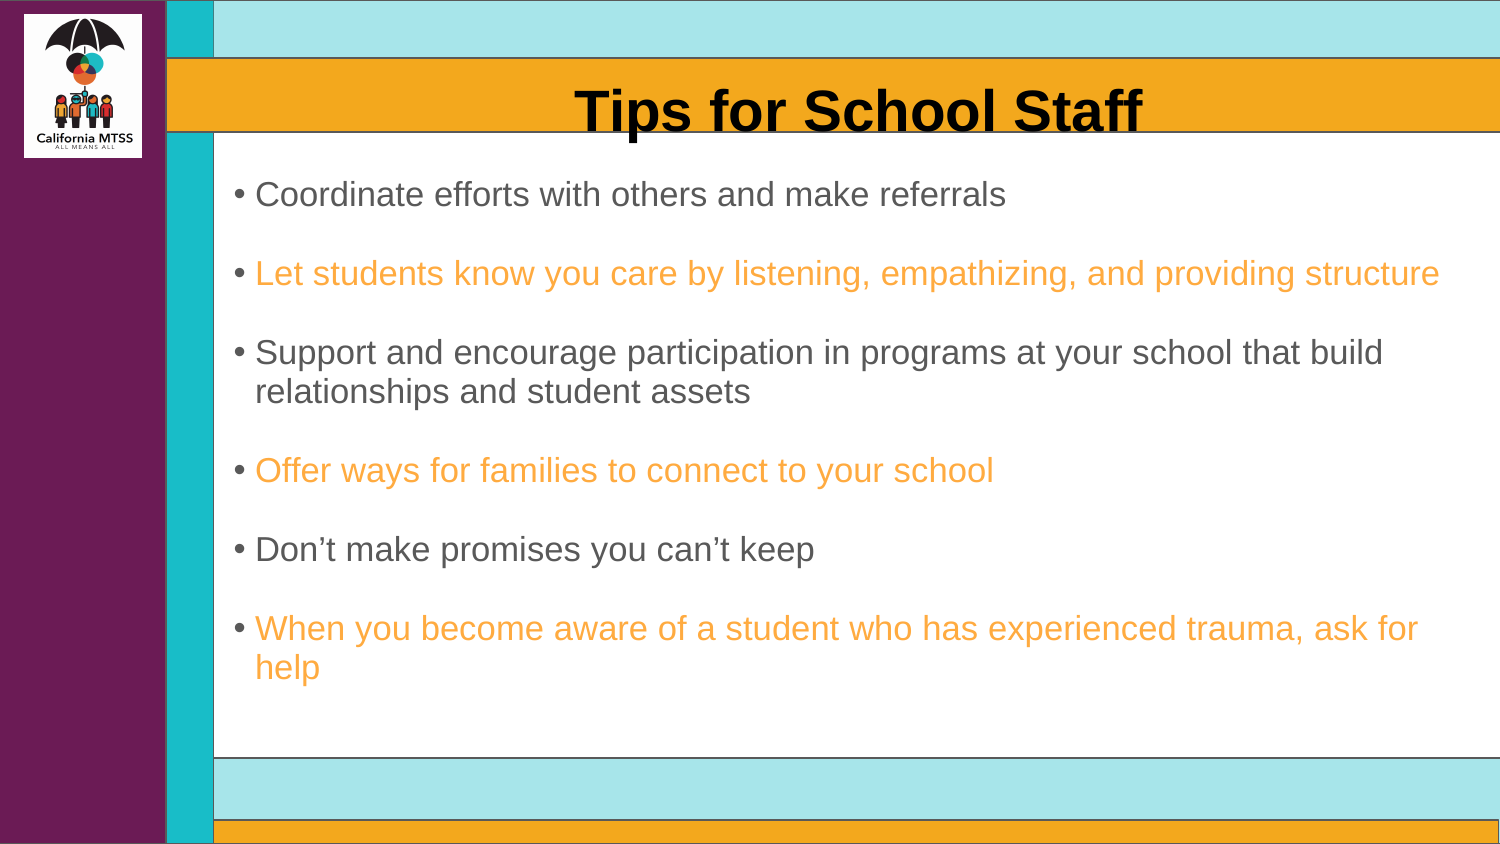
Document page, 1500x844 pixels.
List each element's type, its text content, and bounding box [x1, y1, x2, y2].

picture [24, 14, 142, 158]
list Coordinate efforts with others and make referrals Let students know you care by listening, empathizing, and providing structure Support and encourage participation in programs at your school that build relationships and student assets Offer ways for families to connect to your school Don’t make promises you can’t keep When you become aware of a student who has experienced trauma, ask for help [218, 159, 1490, 750]
title Tips for School Staff [218, 58, 1500, 137]
